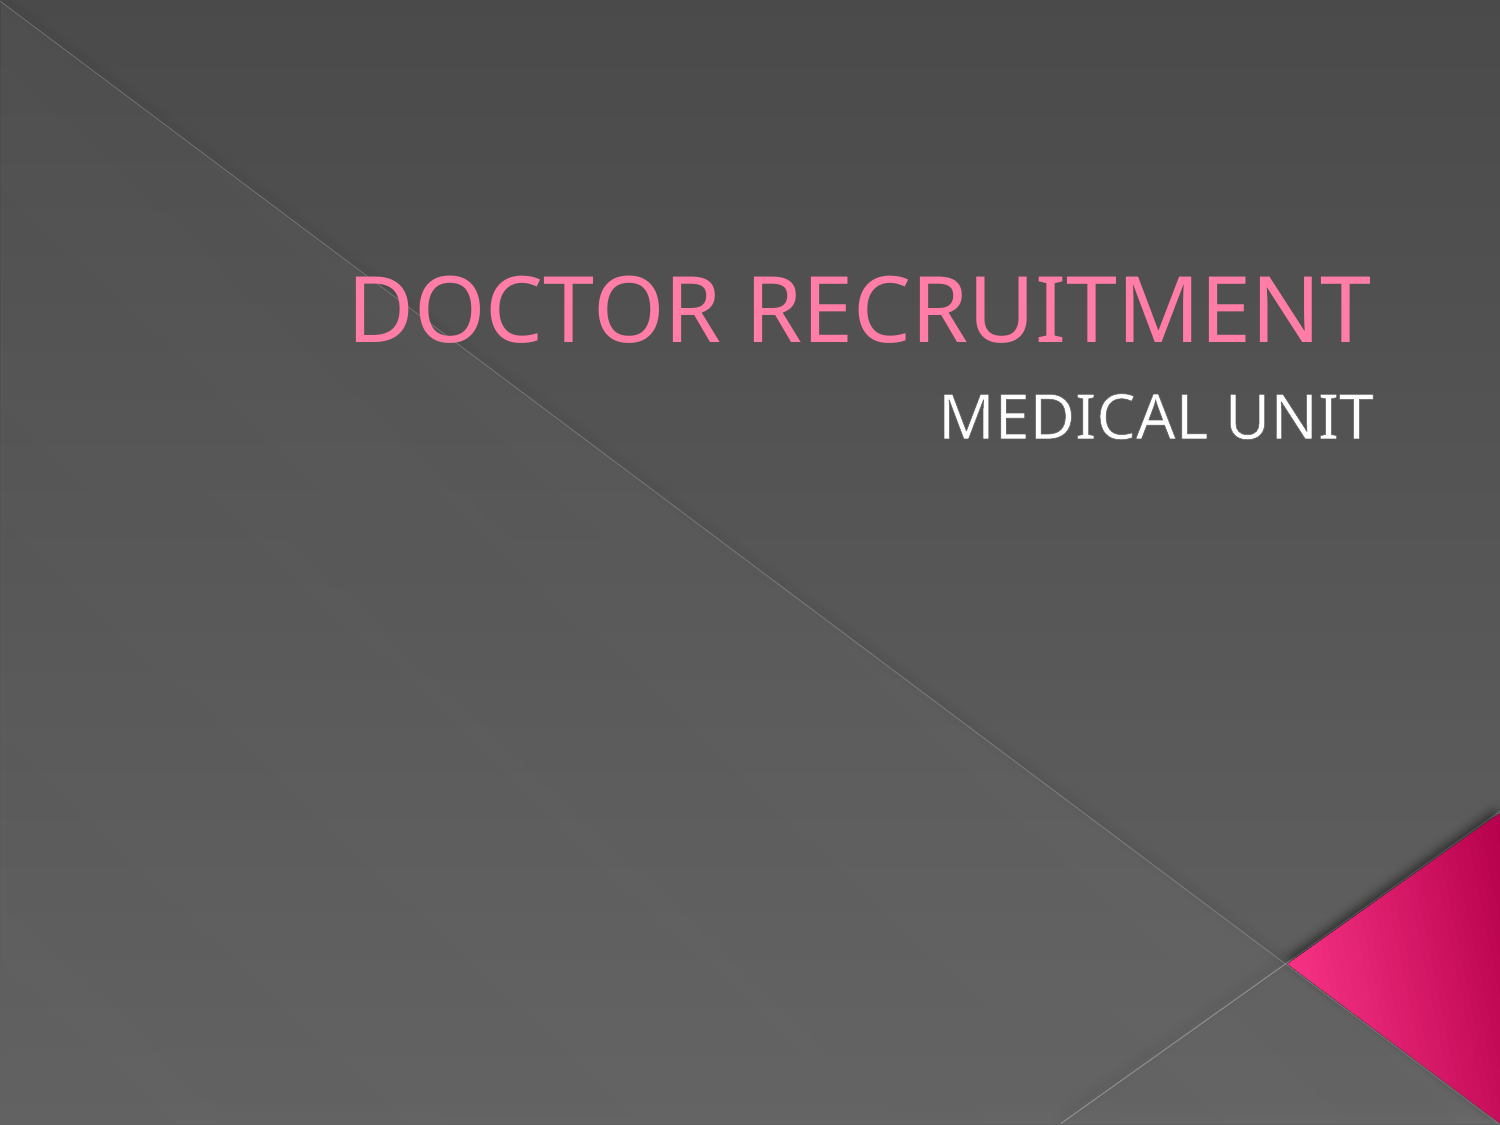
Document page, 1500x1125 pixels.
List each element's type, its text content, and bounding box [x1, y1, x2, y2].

title DOCTOR RECRUITMENT [88, 127, 1412, 369]
subtitle MEDICAL UNIT [88, 369, 1412, 657]
